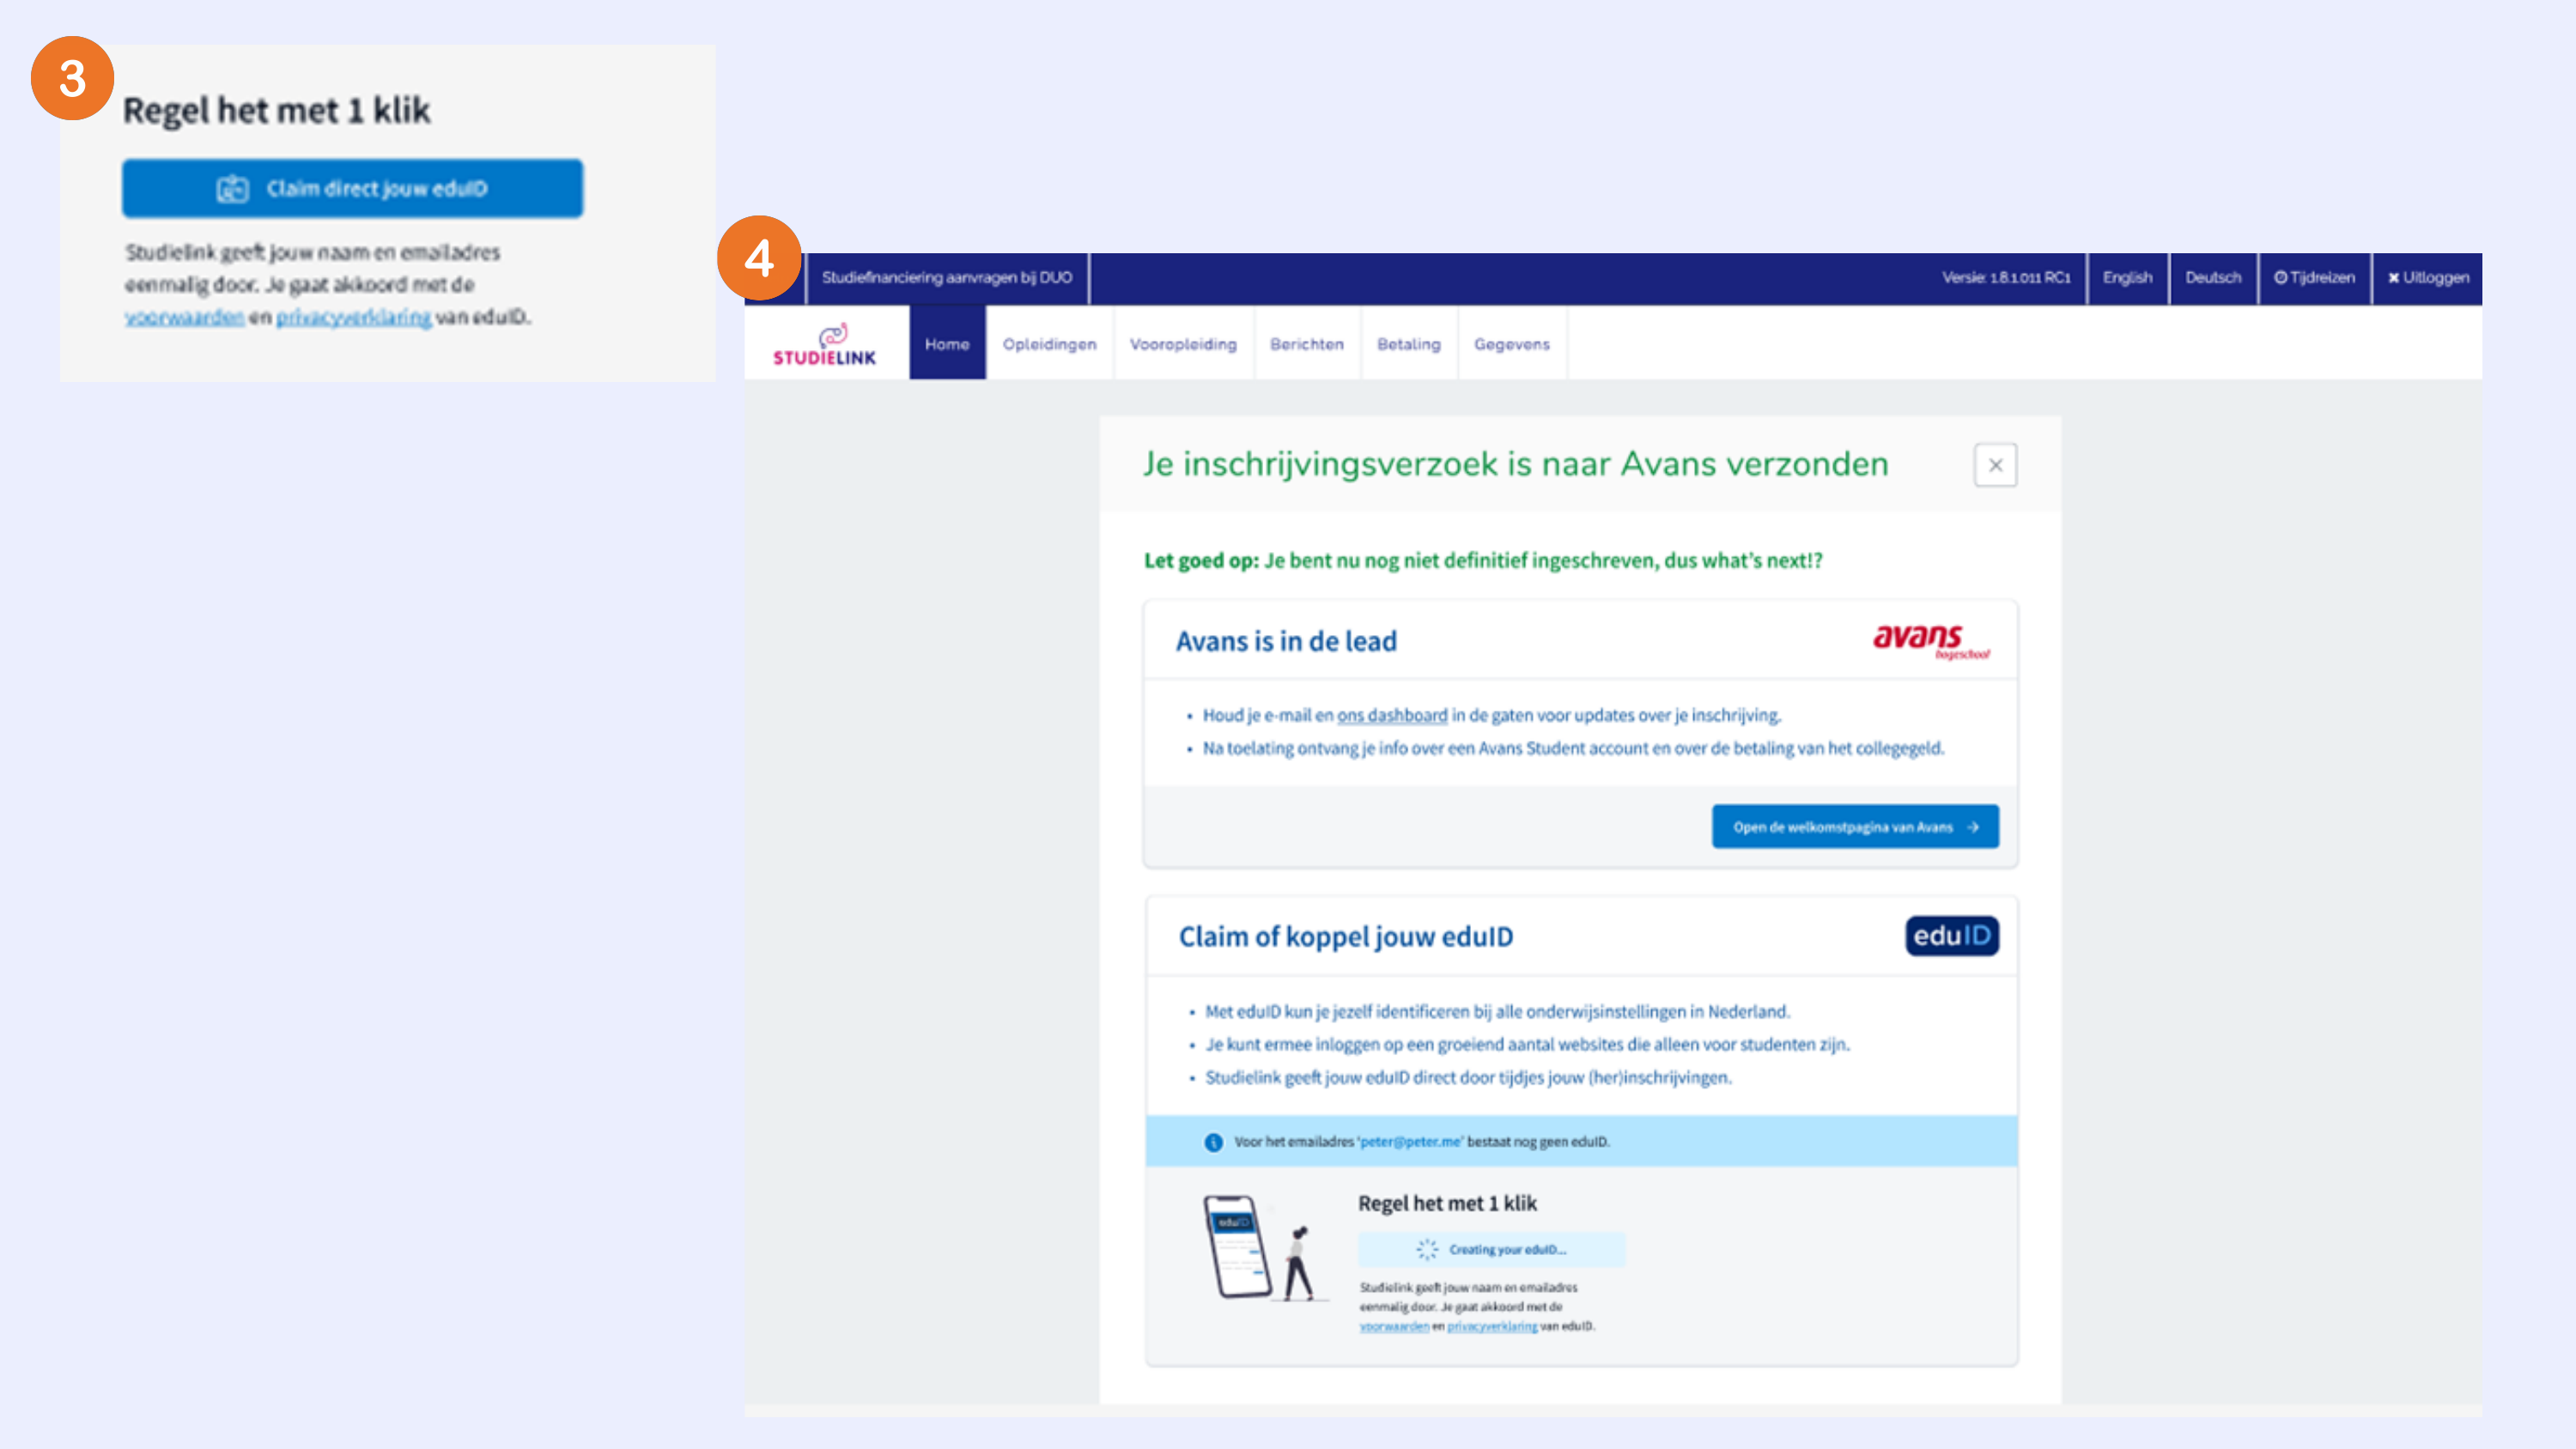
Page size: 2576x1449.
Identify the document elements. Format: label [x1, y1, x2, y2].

text_box [744, 253, 2482, 1417]
text_box [59, 45, 716, 382]
text_box [31, 36, 114, 120]
text_box [717, 215, 802, 301]
